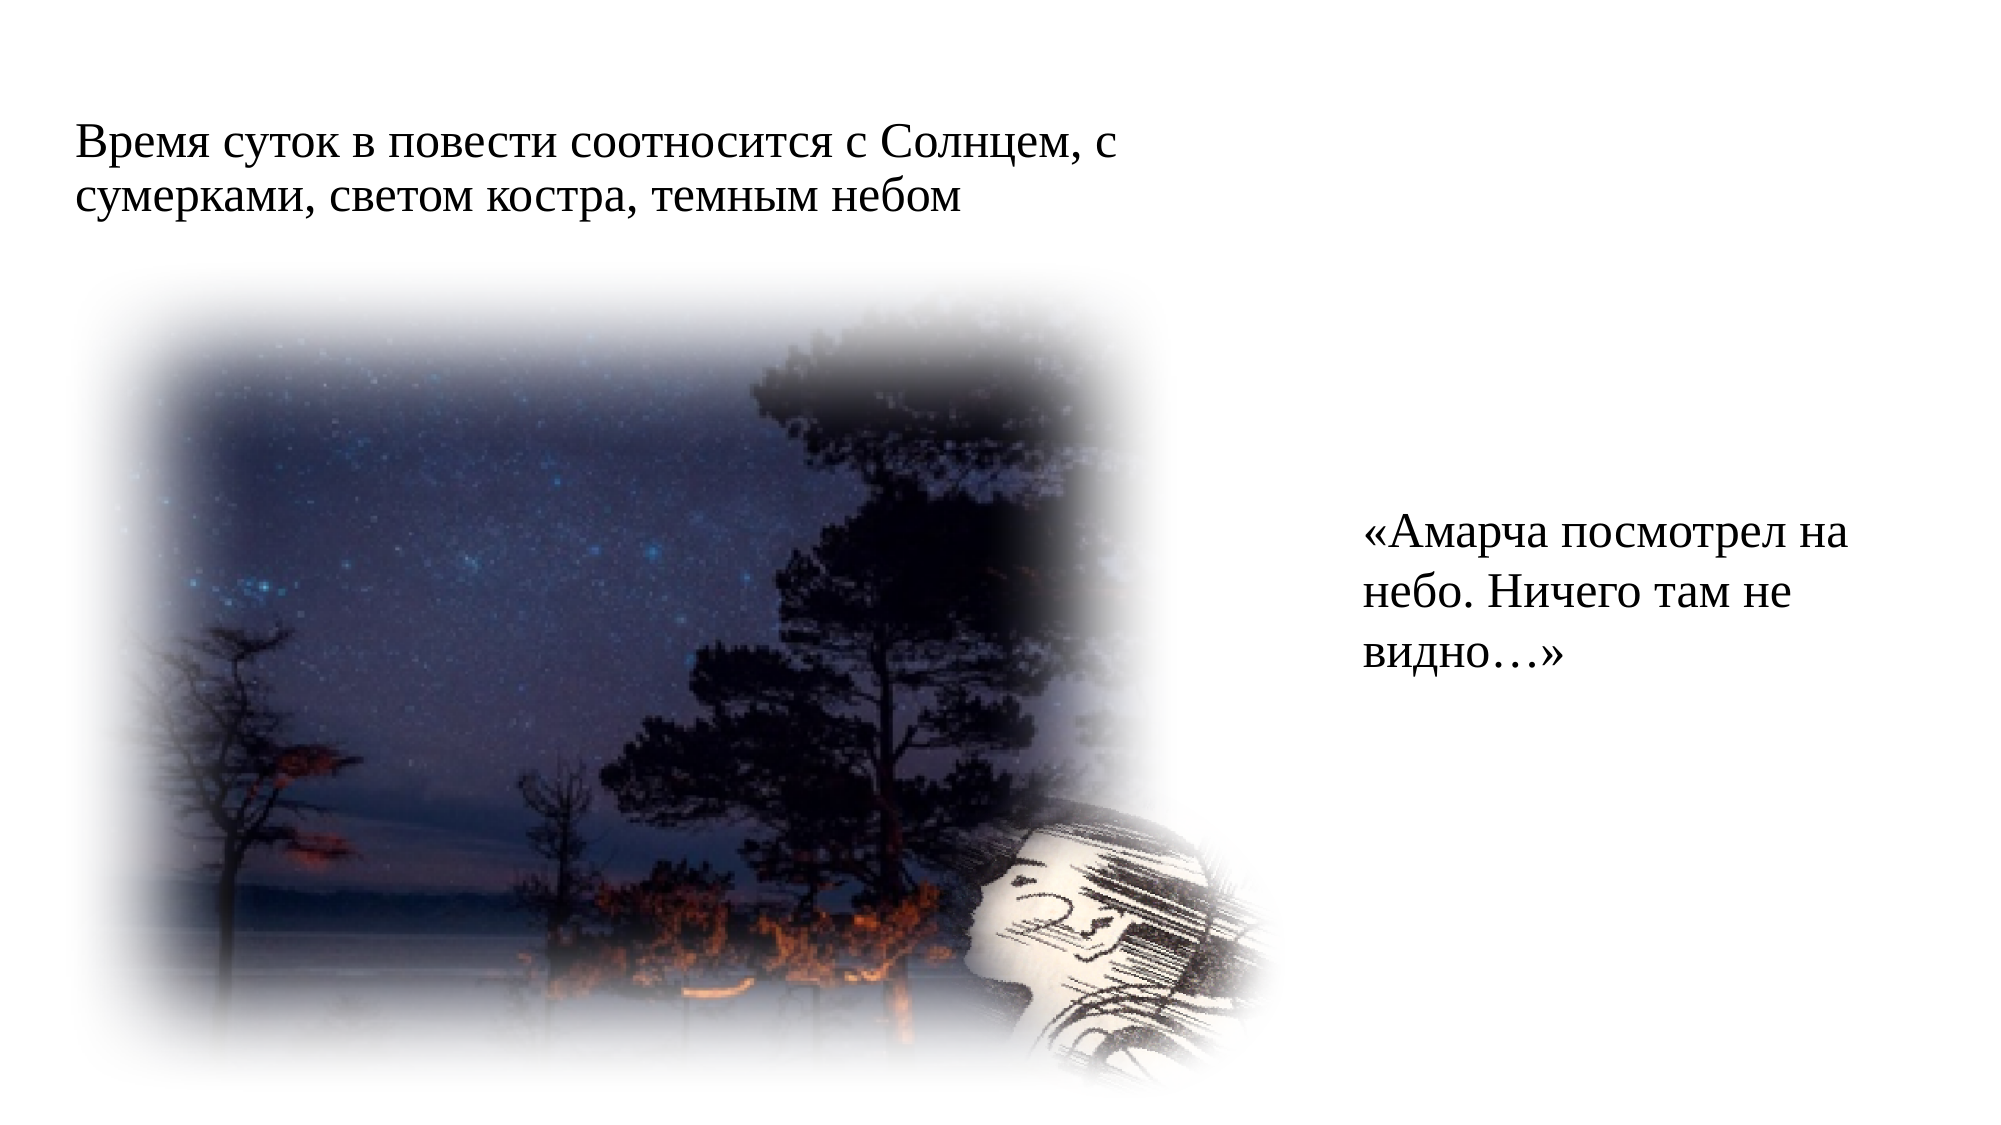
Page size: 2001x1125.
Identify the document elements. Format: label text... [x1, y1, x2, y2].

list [60, 256, 1183, 1098]
picture [897, 767, 1305, 1105]
text_box «Амарча посмотрел на небо. Ничего там не видно…» [1348, 490, 1903, 686]
title Время суток в повести соотносится с Солнцем, с сумерками, светом костра, темным небом [60, 59, 1183, 256]
